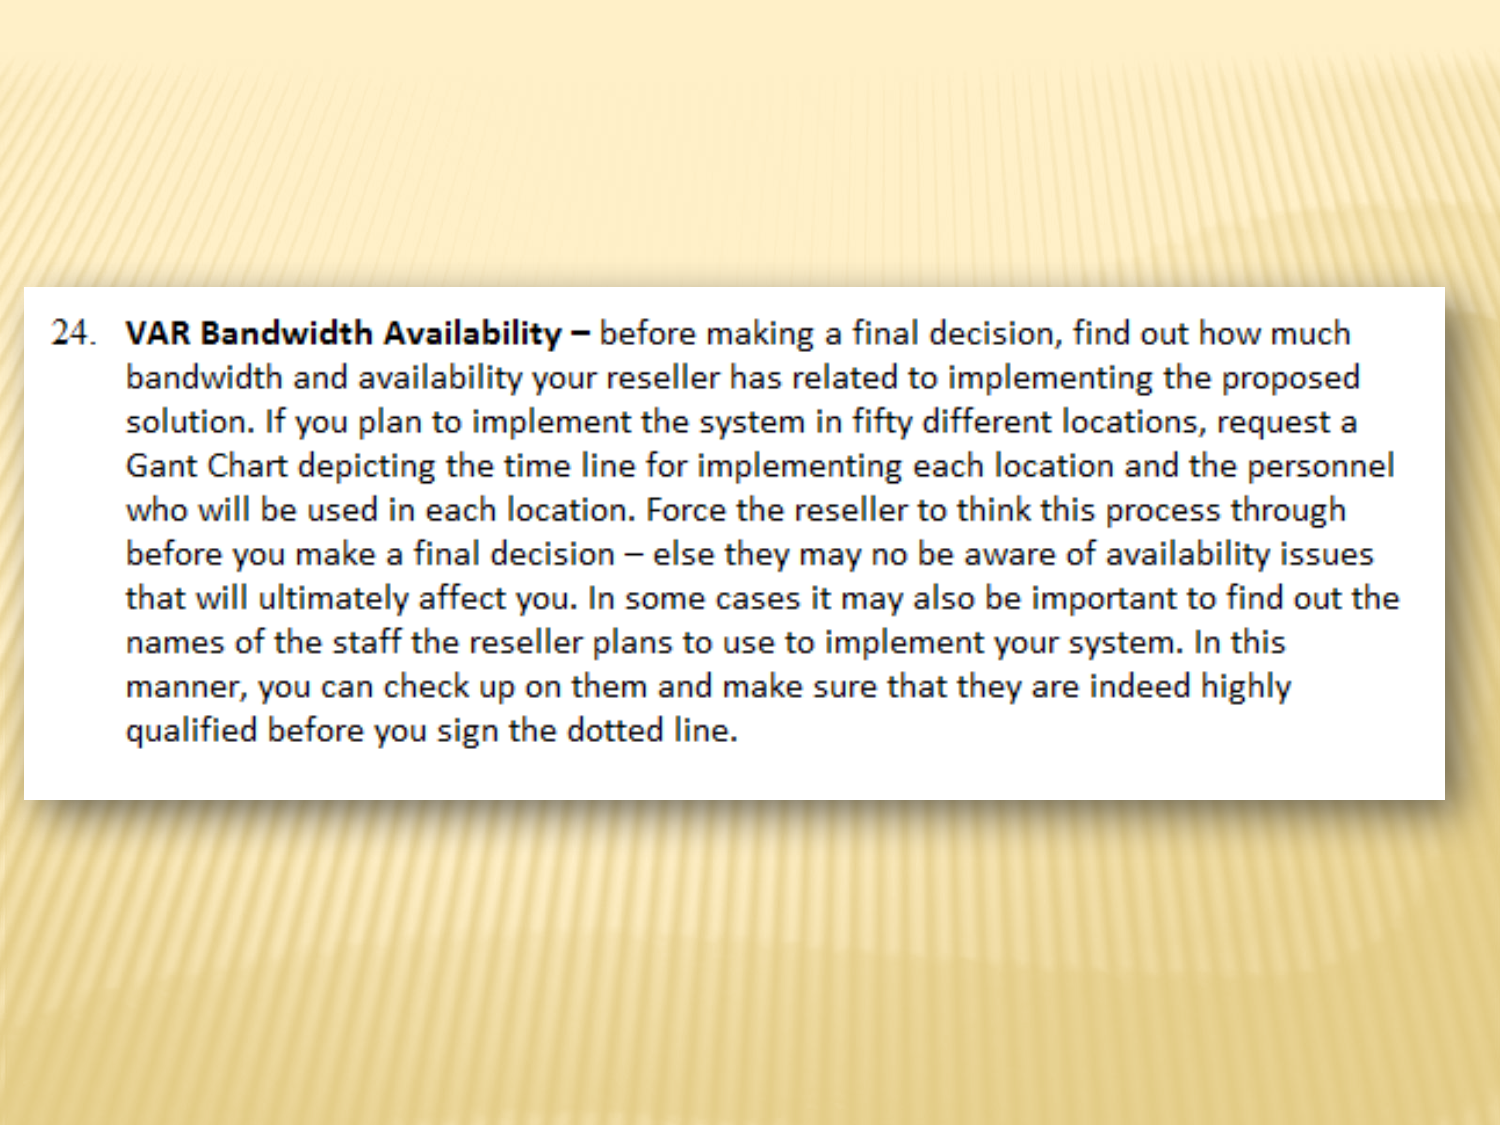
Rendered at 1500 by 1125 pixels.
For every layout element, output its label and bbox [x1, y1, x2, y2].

picture [24, 287, 1445, 801]
